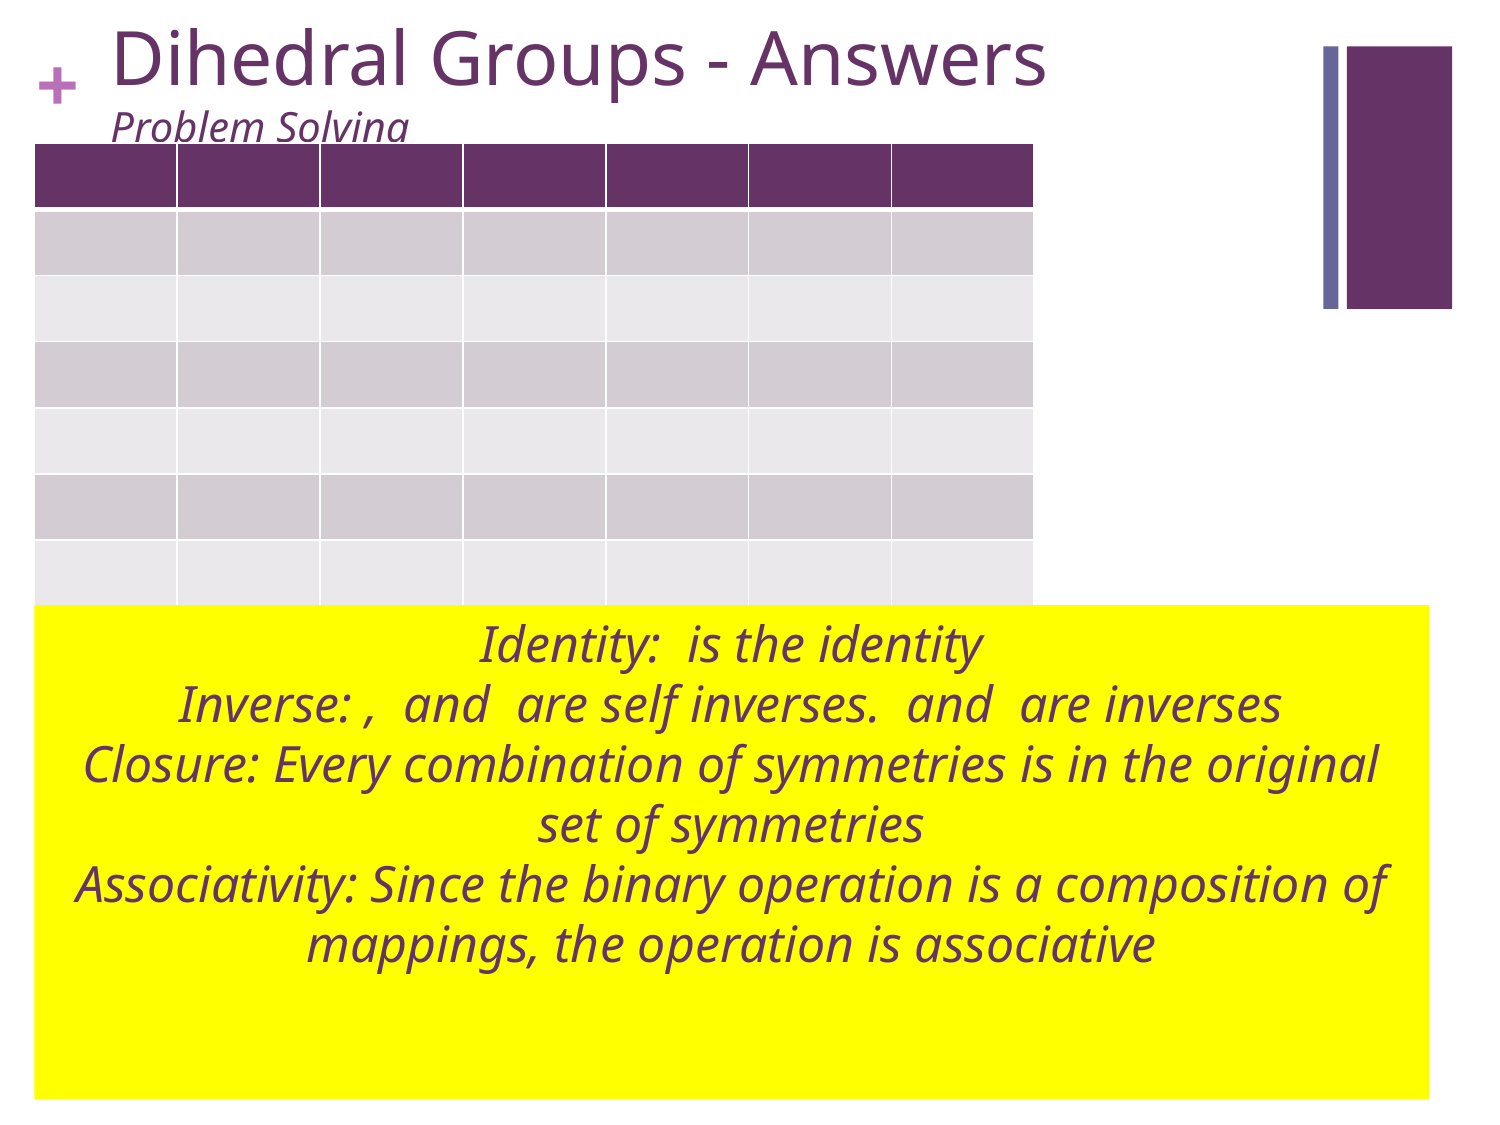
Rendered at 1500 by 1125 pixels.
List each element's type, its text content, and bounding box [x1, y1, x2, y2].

title Dihedral Groups - Answers Problem Solving [95, 3, 1335, 187]
text_box [1035, 222, 1500, 1100]
